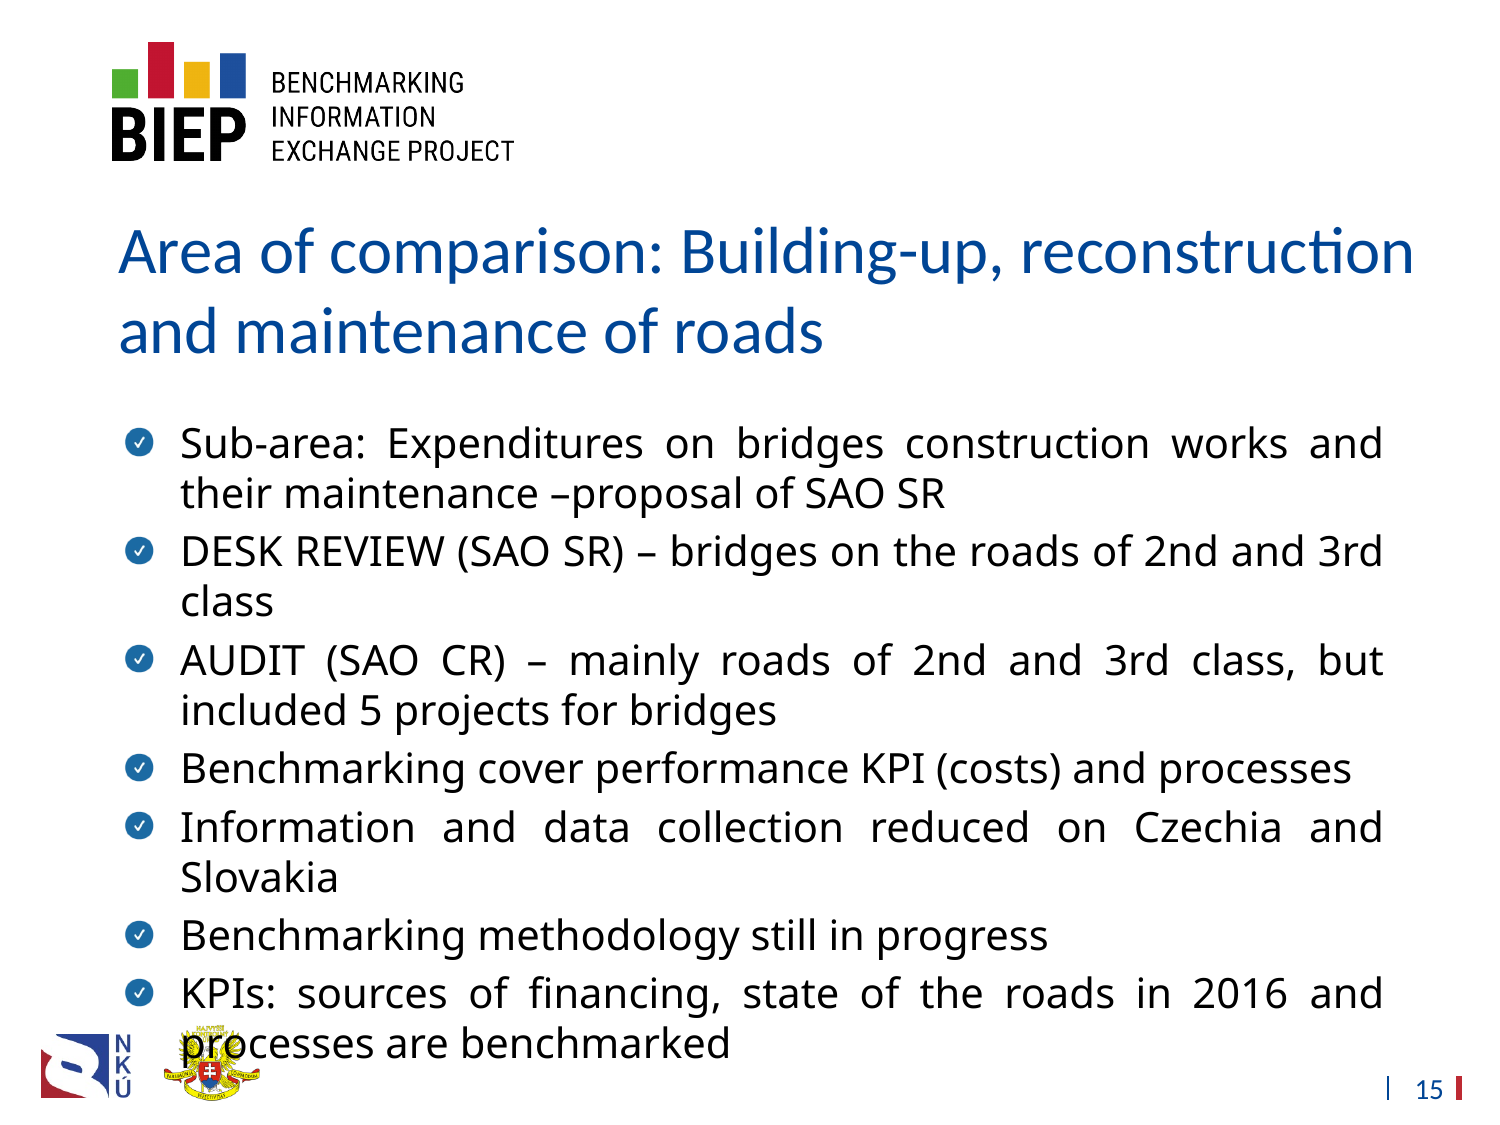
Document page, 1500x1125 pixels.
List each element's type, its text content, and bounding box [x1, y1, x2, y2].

picture [112, 42, 514, 161]
picture [123, 643, 154, 673]
picture [123, 752, 154, 782]
title Area of comparison: Building-up, reconstruction and maintenance of roads [118, 231, 1500, 342]
list Sub-area: Expenditures on bridges construction works and their maintenance –proposal of SAO SR DESK REVIEW (SAO SR) – bridges on the roads of 2nd and 3rd class AUDIT (SAO CR) – mainly roads of 2nd and 3rd class, but included 5 projects for bridges Benchmarking cover performance KPI (costs) and processes Information and data collection reduced on Czechia and Slovakia Benchmarking methodology still in progress KPIs: sources of financing, state of the roads in 2016 and processes are benchmarked [123, 408, 1400, 1083]
picture [123, 919, 154, 949]
picture [123, 810, 154, 840]
picture [123, 426, 154, 457]
picture [159, 1083, 264, 1106]
picture [123, 535, 154, 565]
picture [41, 1034, 131, 1098]
picture [123, 977, 154, 1007]
